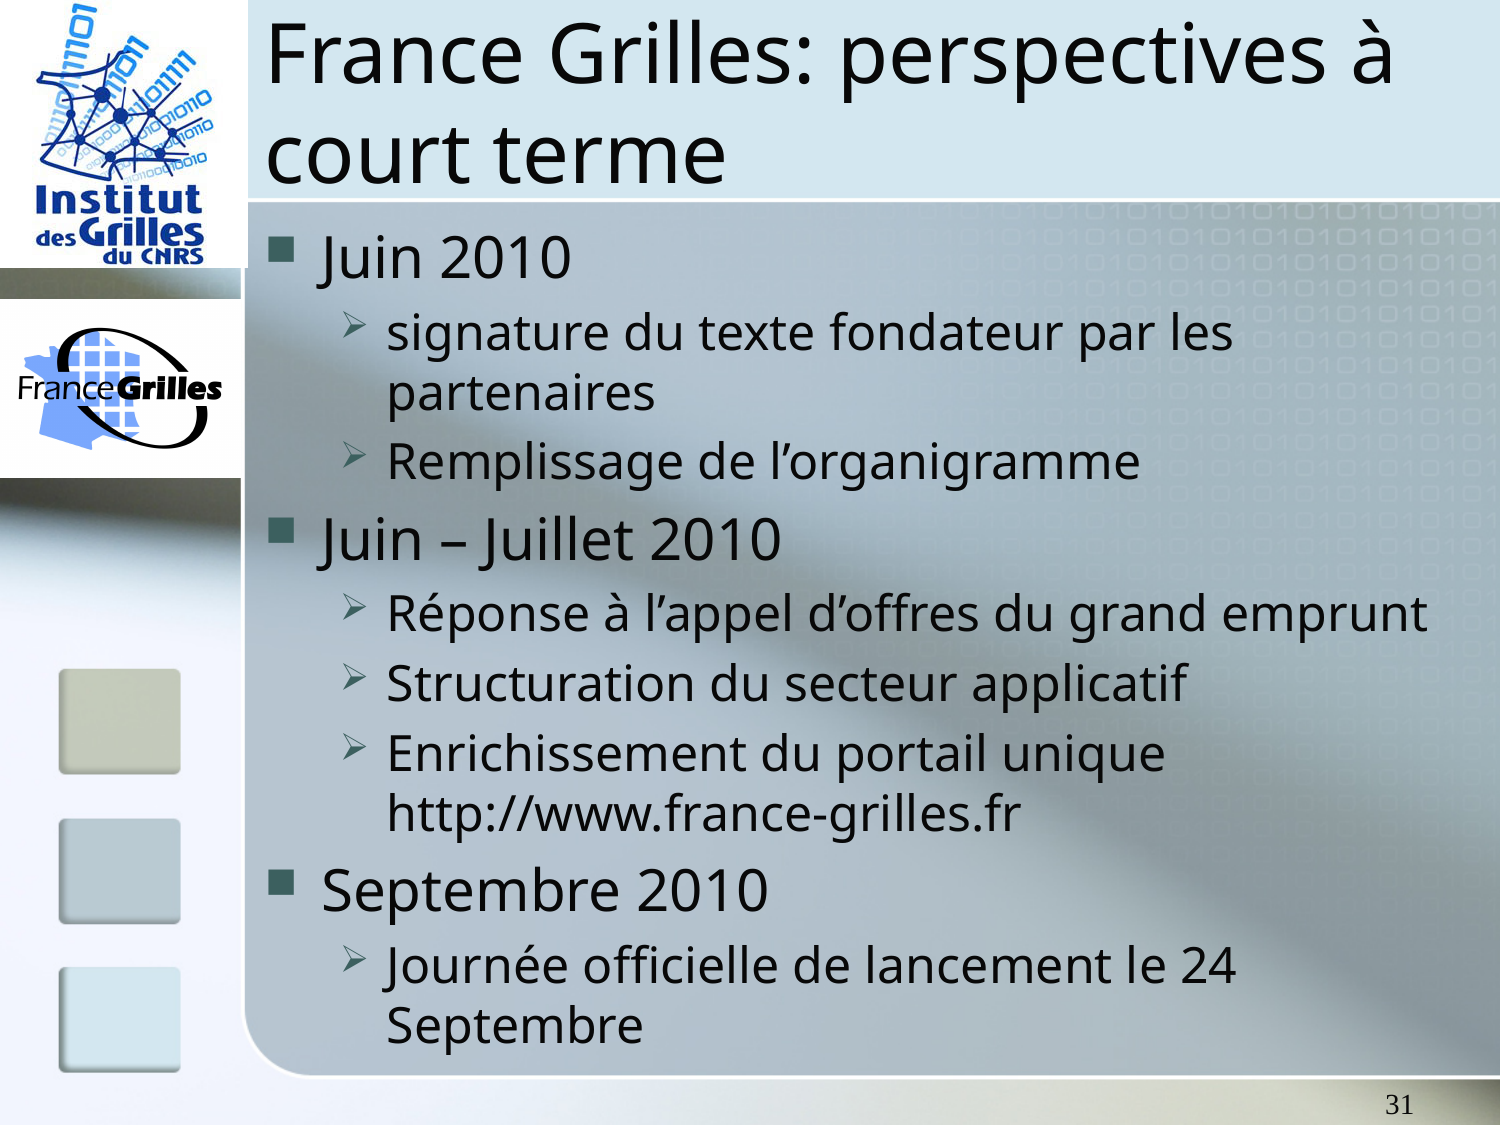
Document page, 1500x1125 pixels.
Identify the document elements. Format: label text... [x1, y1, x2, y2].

list Juin 2010 signature du texte fondateur par les partenaires Remplissage de l’organigramme Juin – Juillet 2010 Réponse à l’appel d’offres du grand emprunt Structuration du secteur applicatif Enrichissement du portail unique http://www.france-grilles.fr Septembre 2010 Journée officielle de lancement le 24 Septembre [249, 212, 1463, 1076]
picture [0, 0, 1500, 1125]
slide_number 31 [1074, 1077, 1430, 1125]
title France Grilles: perspectives à court terme [249, 12, 1462, 188]
